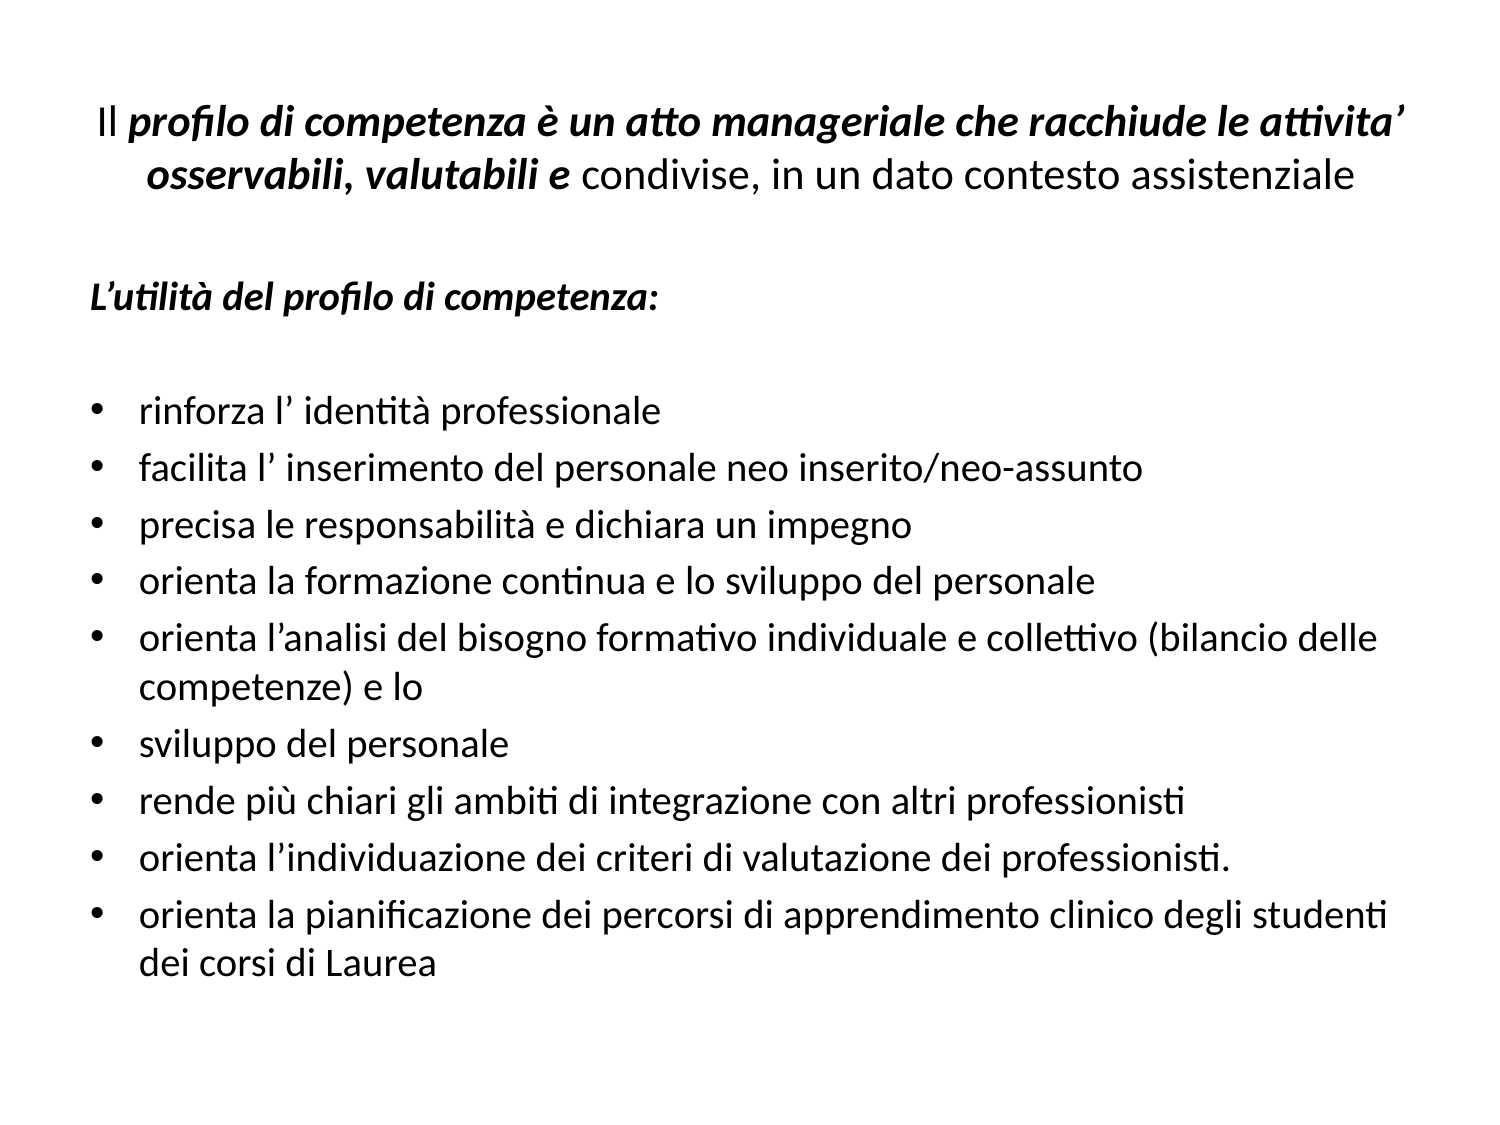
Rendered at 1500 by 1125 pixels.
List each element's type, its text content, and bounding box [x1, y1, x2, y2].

title Il profilo di competenza è un atto manageriale che racchiude le attivita’ osservabili, valutabili e condivise, in un dato contesto assistenziale [76, 78, 1427, 266]
list L’utilità del profilo di competenza: rinforza l’ identità professionale facilita l’ inserimento del personale neo inserito/neo-assunto precisa le responsabilità e dichiara un impegno orienta la formazione continua e lo sviluppo del personale orienta l’analisi del bisogno formativo individuale e collettivo (bilancio delle competenze) e lo sviluppo del personale rende più chiari gli ambiti di integrazione con altri professionisti orienta l’individuazione dei criteri di valutazione dei professionisti. orienta la pianificazione dei percorsi di apprendimento clinico degli studenti dei corsi di Laurea [75, 262, 1425, 1005]
